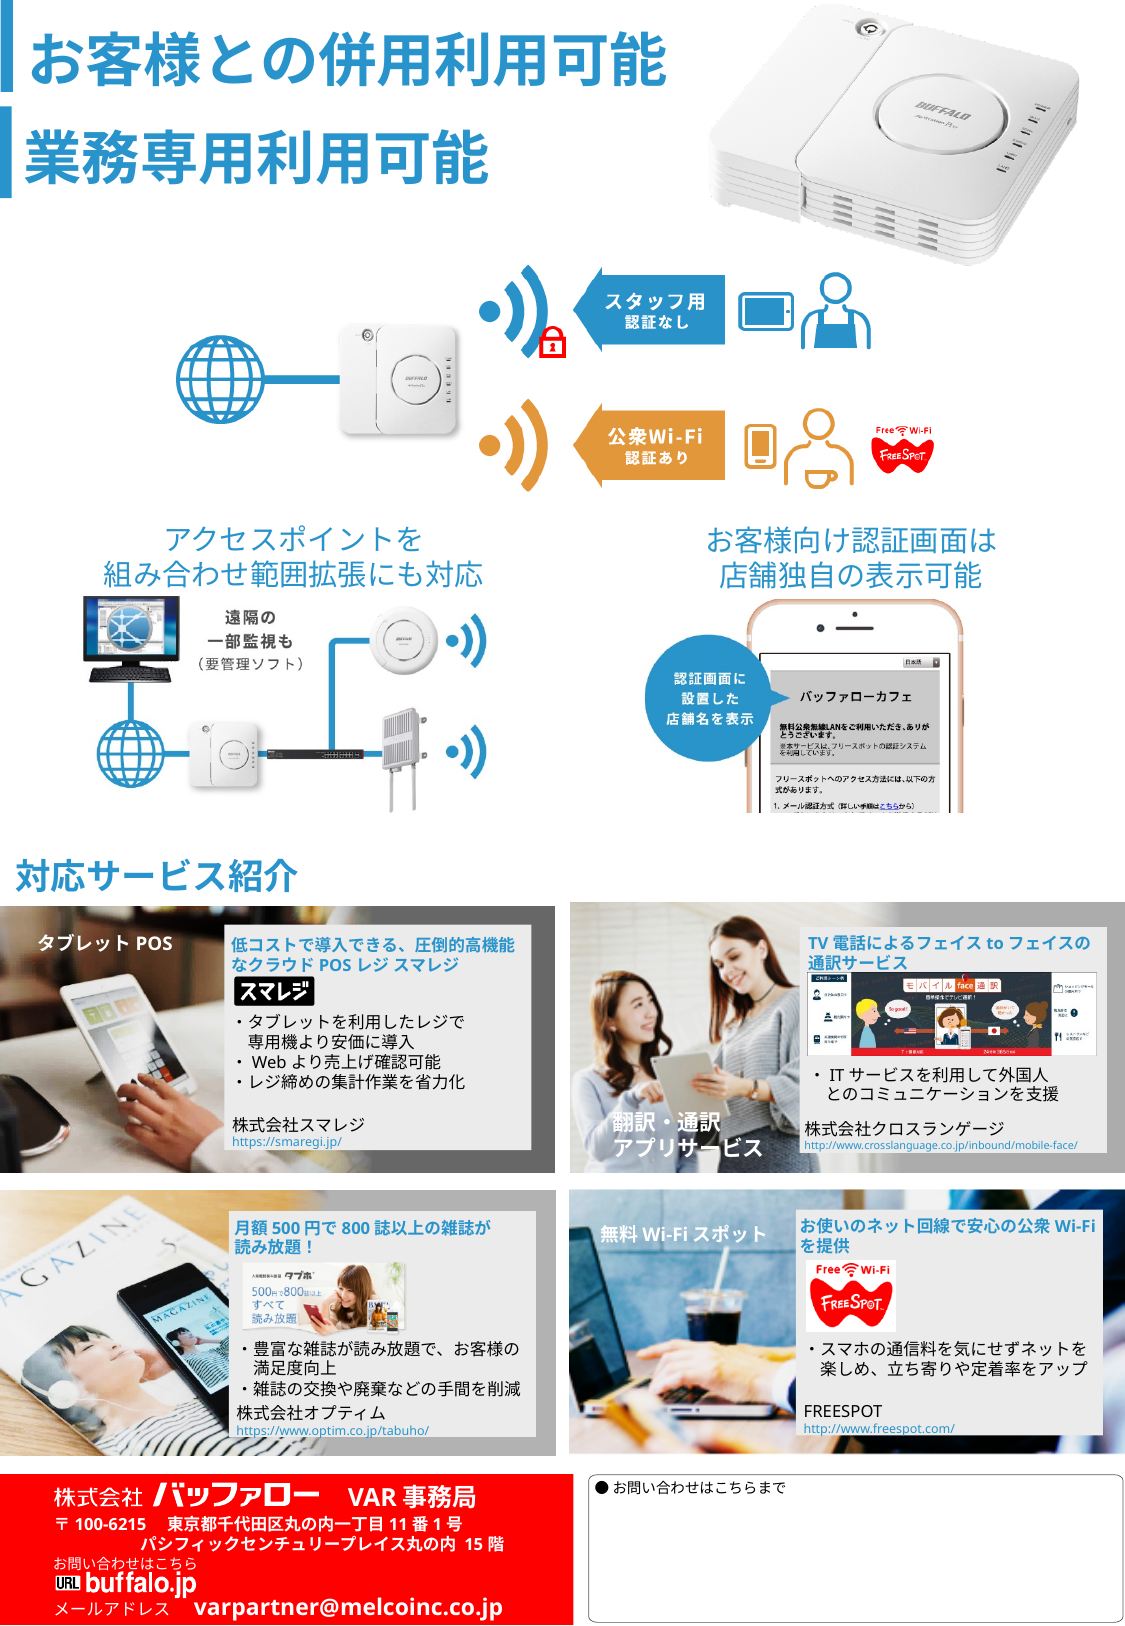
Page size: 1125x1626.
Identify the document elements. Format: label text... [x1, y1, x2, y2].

text_box [588, 1474, 1124, 1623]
text_box [0, 104, 14, 200]
text_box 業務専用利用可能 [9, 113, 696, 199]
picture [0, 1189, 556, 1456]
text_box お客様との併用利用可能 [12, 15, 696, 100]
text_box 対応サービス紹介 [0, 846, 350, 904]
text_box メールアドレス varpartner@melcoinc.co.jp [53, 1592, 557, 1621]
text_box アクセスポイントを 組み合わせ範囲拡張にも対応 [12, 513, 576, 599]
picture [641, 599, 968, 814]
text_box 20180501 BBS [1026, 1617, 1124, 1625]
picture [77, 593, 488, 818]
text_box ●お問い合わせはこちらまで [594, 1478, 809, 1497]
text_box 〒100-6215 東京都千代田区丸の内一丁目11番1号 パシフィックセンチュリープレイス丸の内 15階 [40, 1506, 575, 1561]
picture [568, 1188, 1125, 1458]
picture [569, 901, 1125, 1173]
text_box VAR事務局 [334, 1474, 551, 1519]
text_box お問い合わせはこちら [52, 1554, 221, 1573]
picture [54, 1570, 198, 1600]
picture [0, 906, 555, 1173]
text_box [0, 0, 15, 94]
text_box [0, 1474, 574, 1625]
text_box お客様向け認証画面は 店舗独自の表示可能 [656, 514, 1046, 600]
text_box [53, 1481, 320, 1508]
picture [174, 0, 1083, 493]
